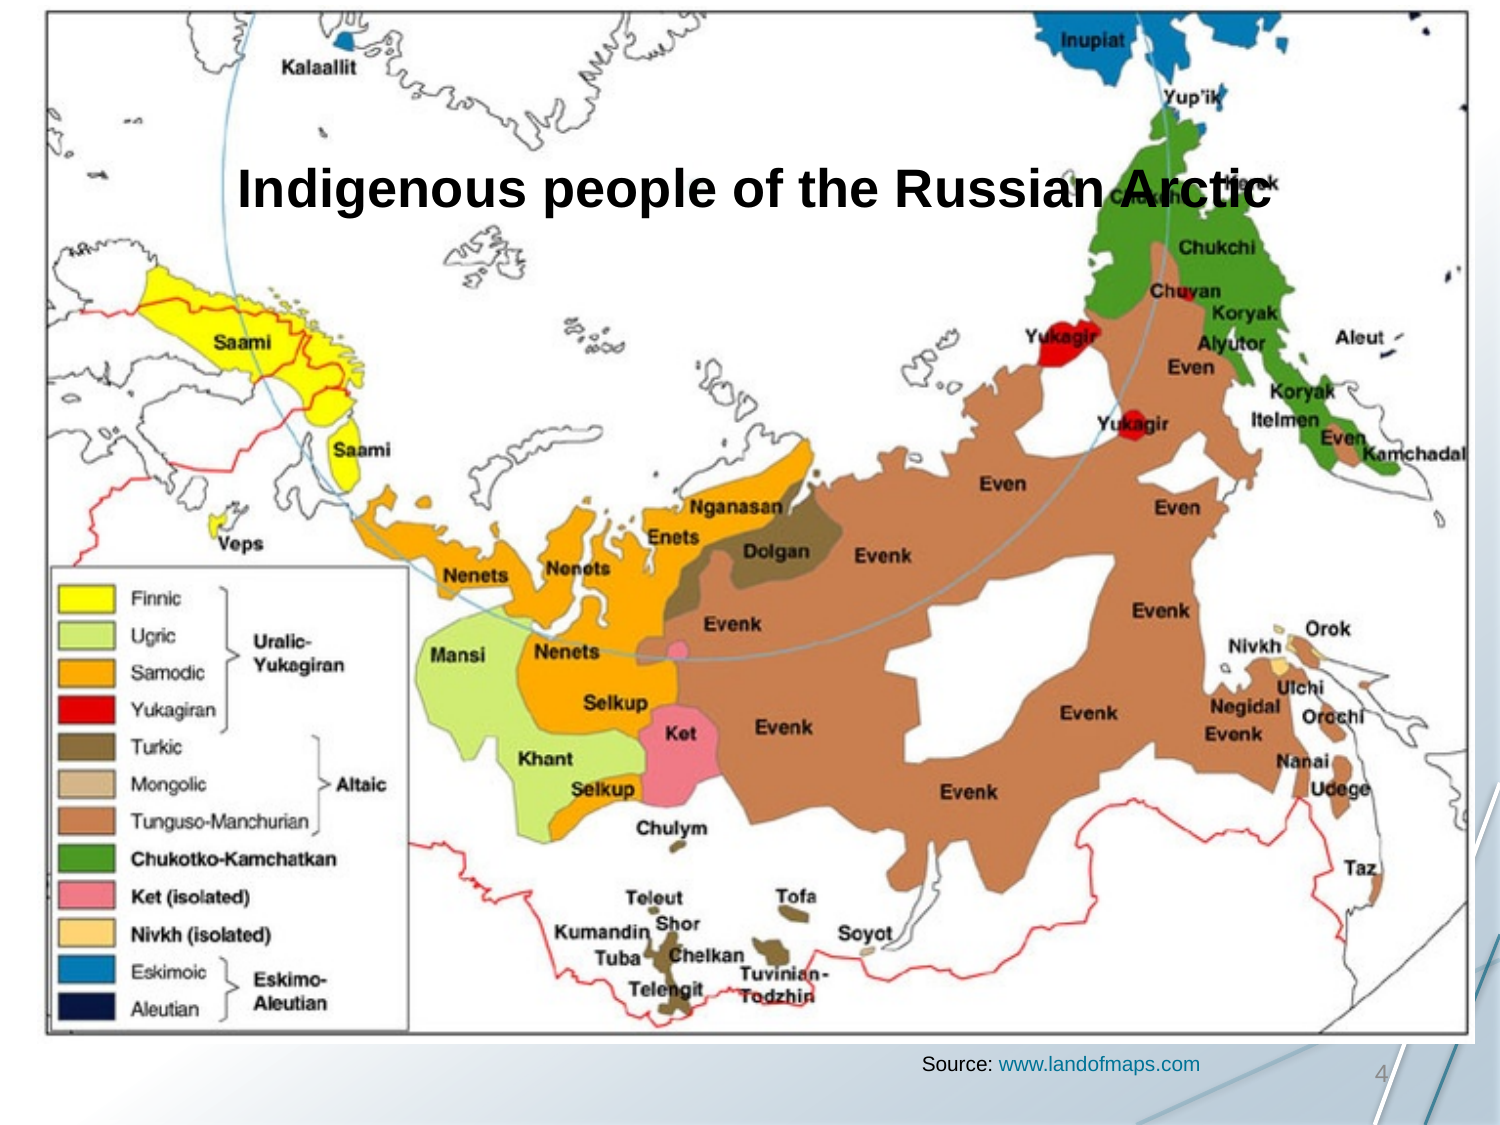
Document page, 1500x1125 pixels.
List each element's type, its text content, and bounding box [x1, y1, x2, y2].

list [37, 5, 1475, 1044]
text_box Source: www.landofmaps.com [907, 1051, 1216, 1114]
slide_number 4 [1074, 1051, 1404, 1103]
